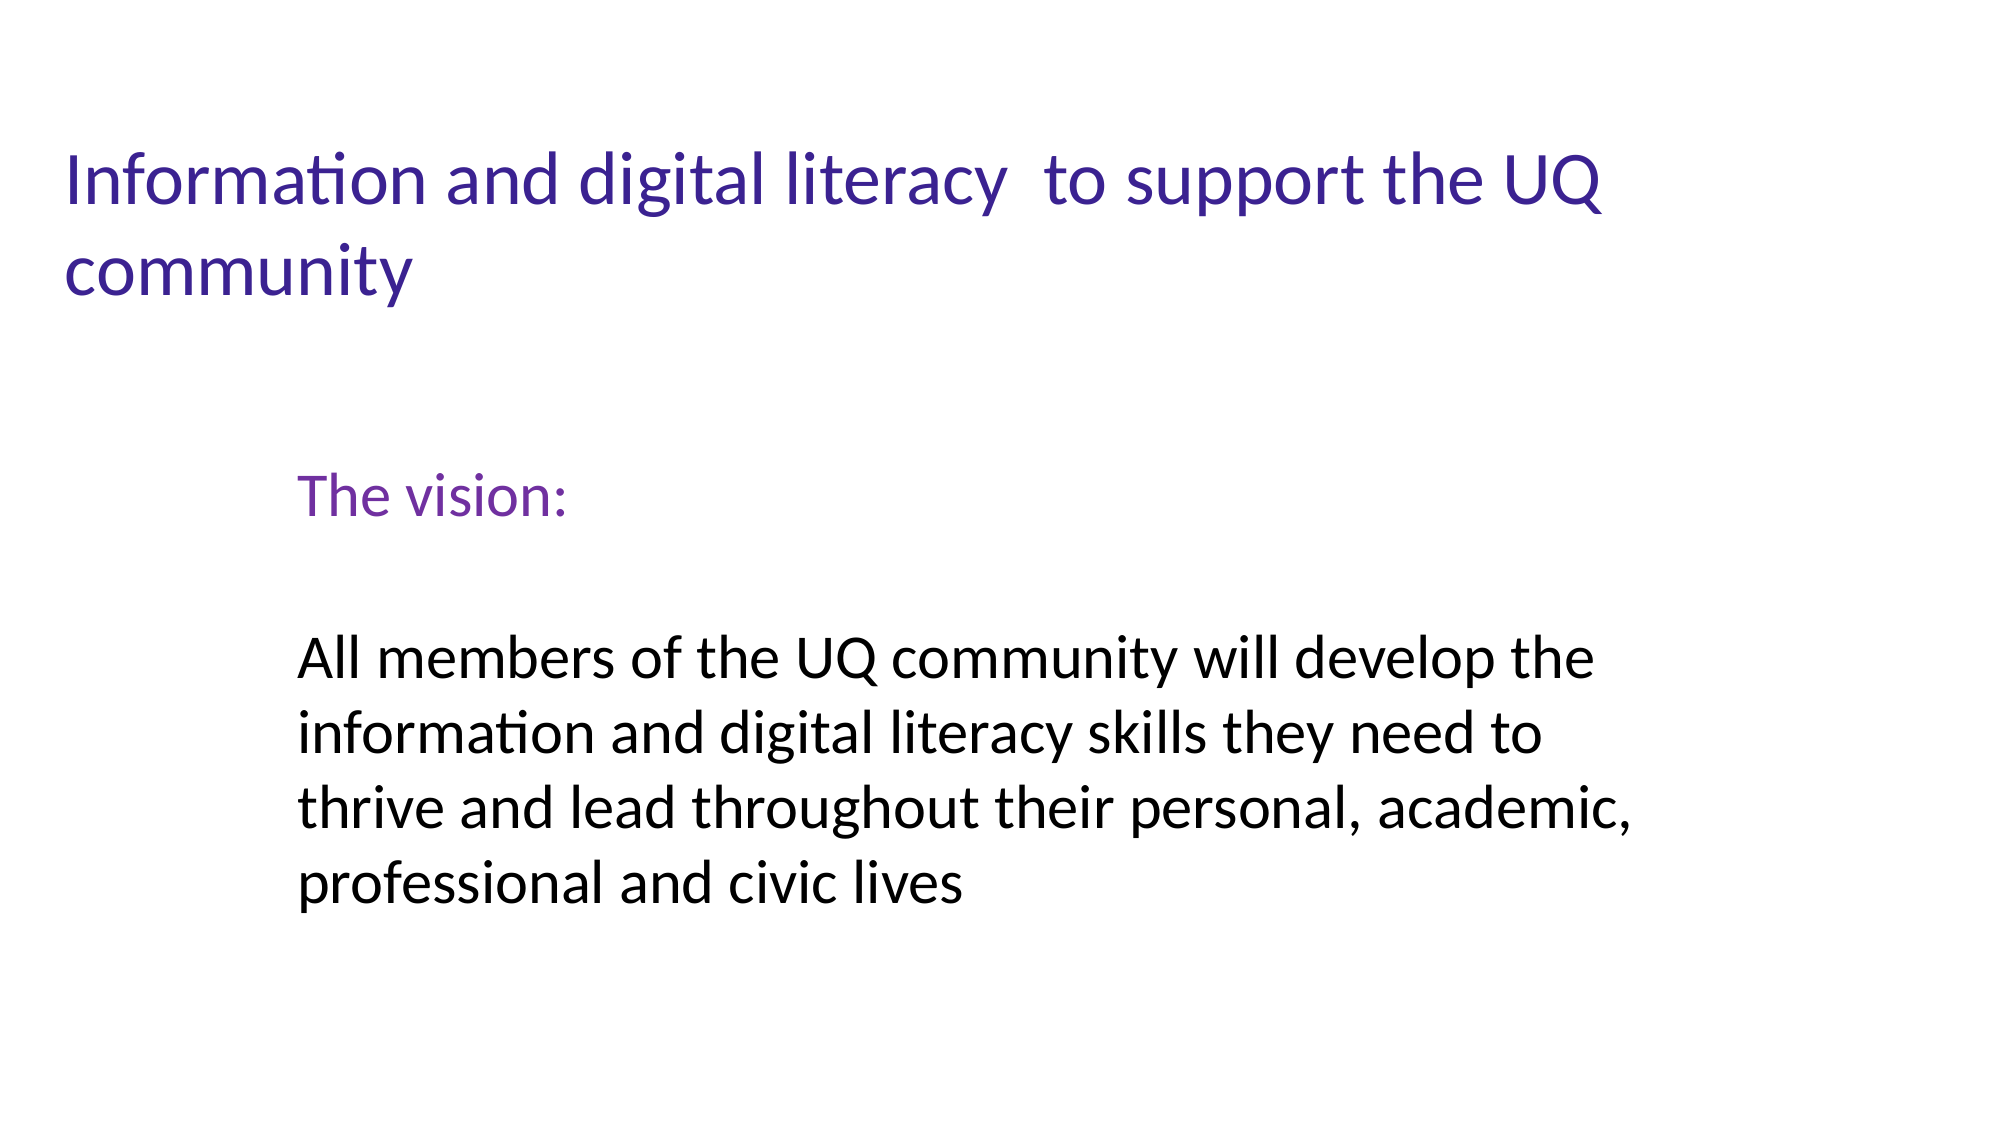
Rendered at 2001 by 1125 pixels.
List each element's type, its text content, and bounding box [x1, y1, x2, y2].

list The vision: All members of the UQ community will develop the information and digital literacy skills they need to thrive and lead throughout their personal, academic, professional and civic lives [282, 371, 1821, 1037]
title Information and digital literacy to support the UQ community [49, 121, 1985, 320]
